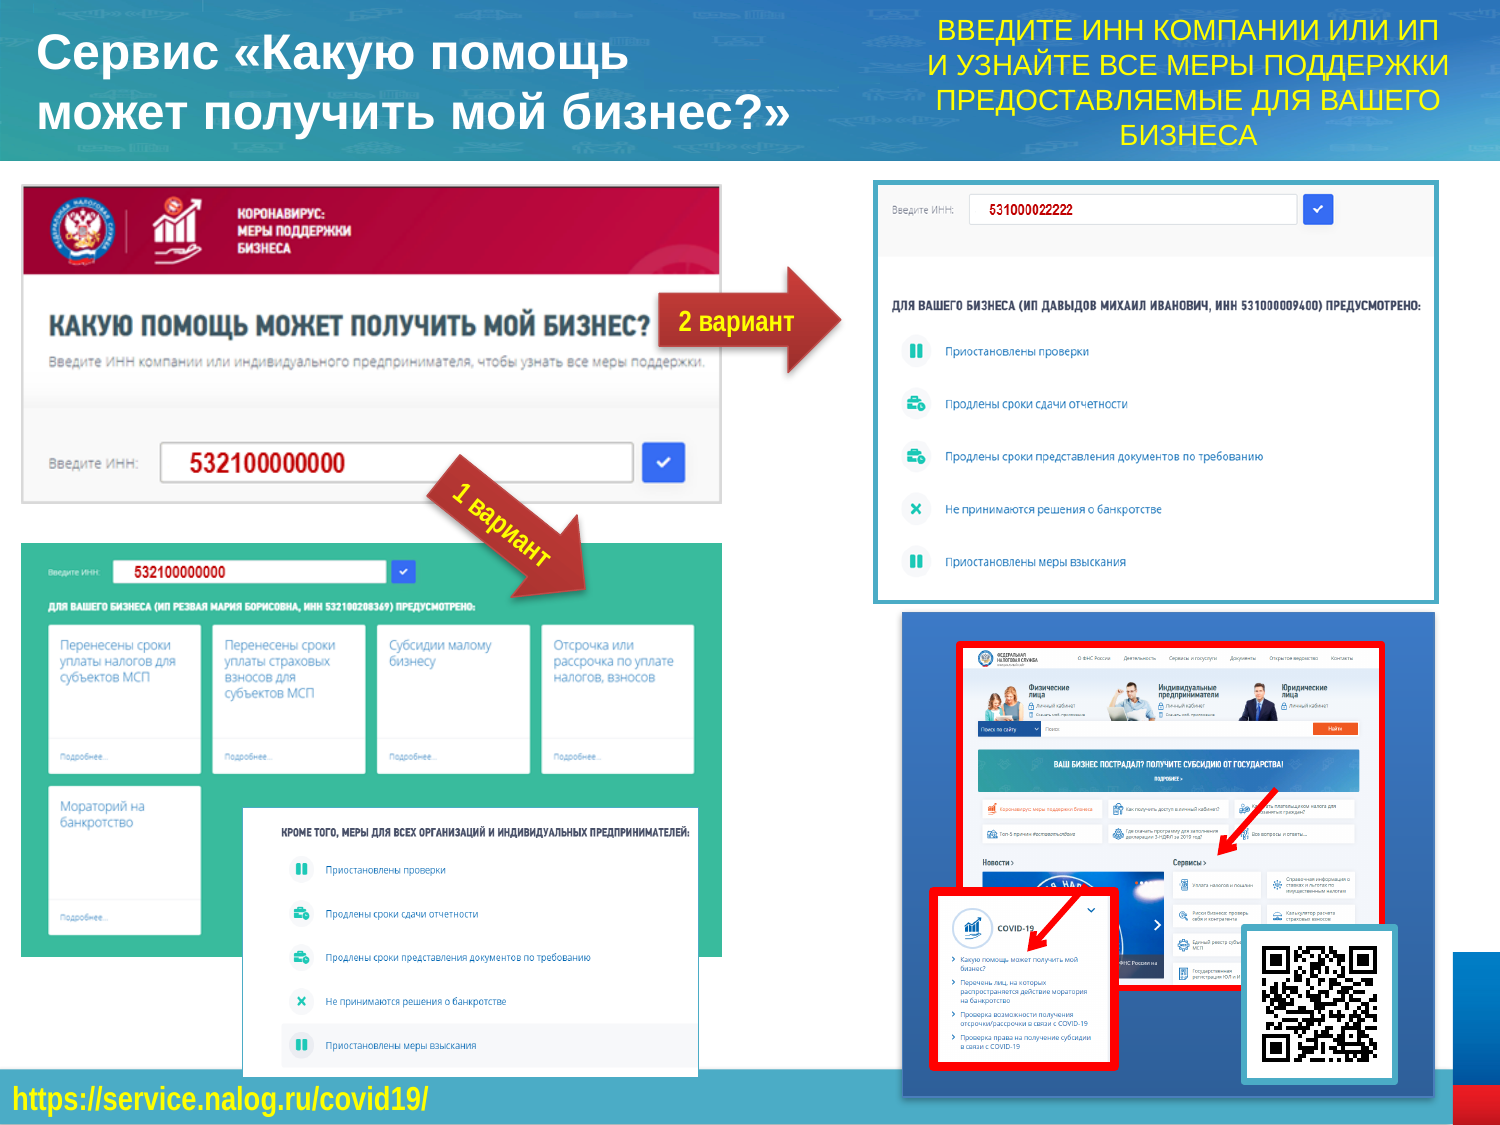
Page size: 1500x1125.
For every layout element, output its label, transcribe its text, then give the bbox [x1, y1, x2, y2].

picture [20, 543, 722, 1079]
text_box [902, 612, 1435, 1098]
picture [937, 647, 1393, 1079]
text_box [1026, 884, 1087, 952]
picture [20, 184, 722, 505]
text_box https://service.nalog.ru/covid19/ [0, 1069, 1447, 1125]
picture [877, 184, 1435, 600]
text_box 1 вариант [444, 511, 581, 541]
picture [0, 0, 1500, 162]
picture [1452, 951, 1500, 1125]
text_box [1216, 788, 1277, 856]
text_box 2 вариант [726, 266, 842, 374]
